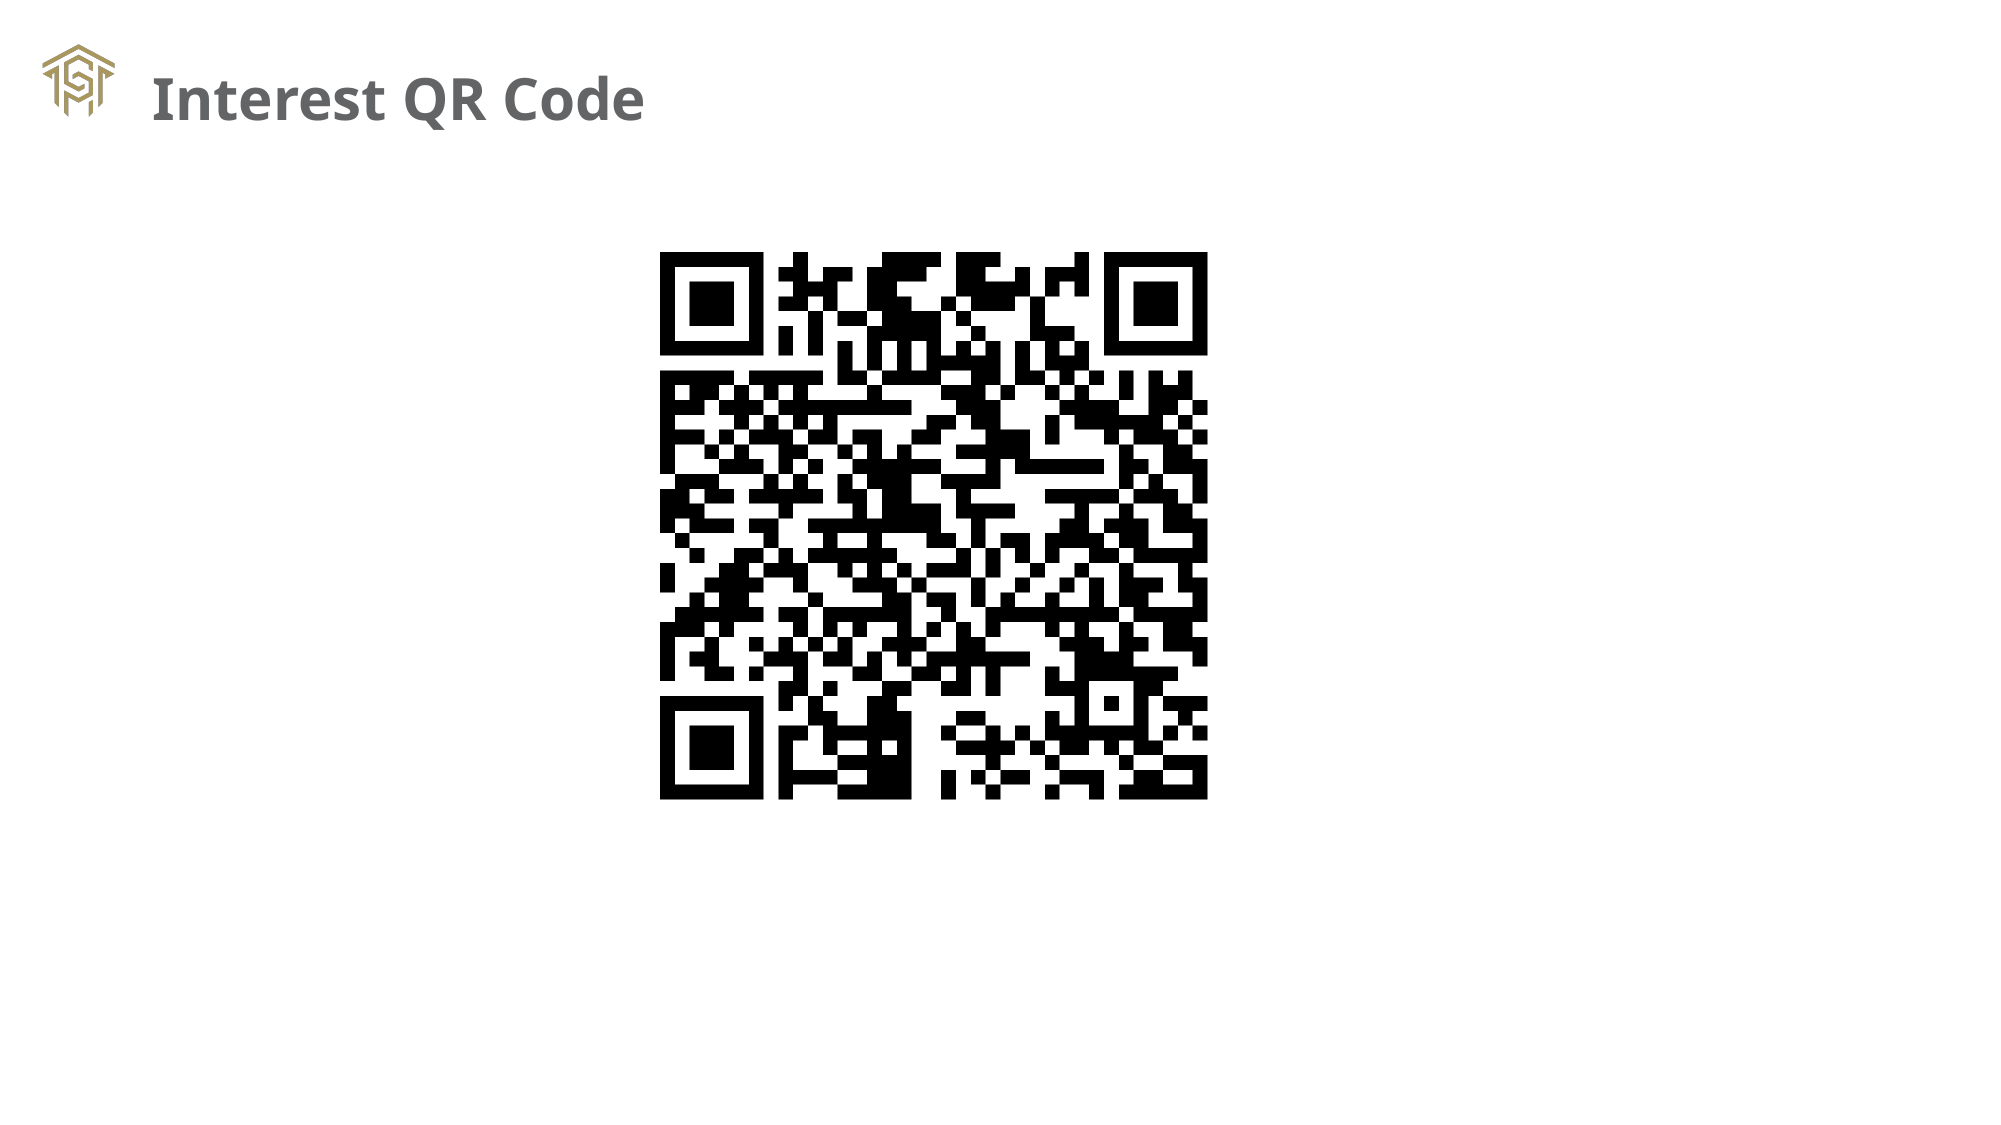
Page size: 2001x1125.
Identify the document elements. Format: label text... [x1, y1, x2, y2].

picture [644, 243, 1222, 807]
title Interest QR Code [137, 32, 1863, 173]
picture [41, 43, 116, 119]
